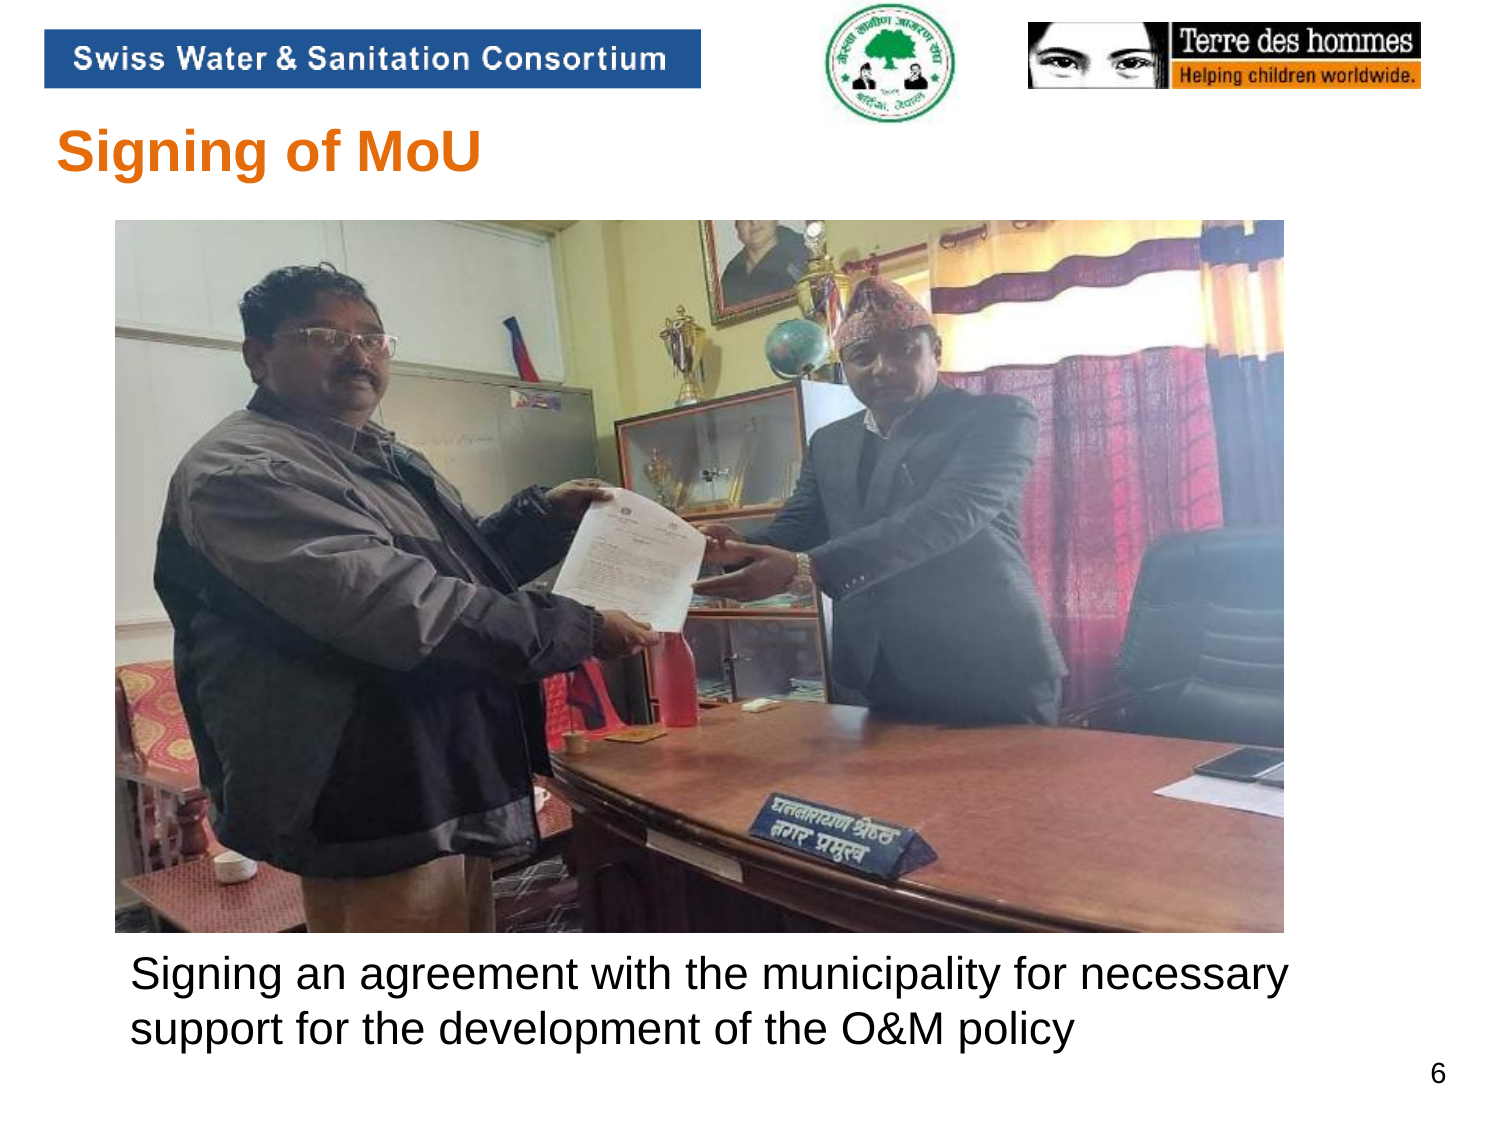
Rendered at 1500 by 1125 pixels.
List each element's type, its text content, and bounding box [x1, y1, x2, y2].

picture [820, 0, 961, 111]
picture [74, 46, 665, 70]
title Signing of MoU [26, 111, 1477, 202]
picture [115, 220, 1285, 933]
text_box Signing an agreement with the municipality for necessary support for the development of the O&M policy [115, 936, 1388, 1061]
picture [1028, 22, 1421, 89]
